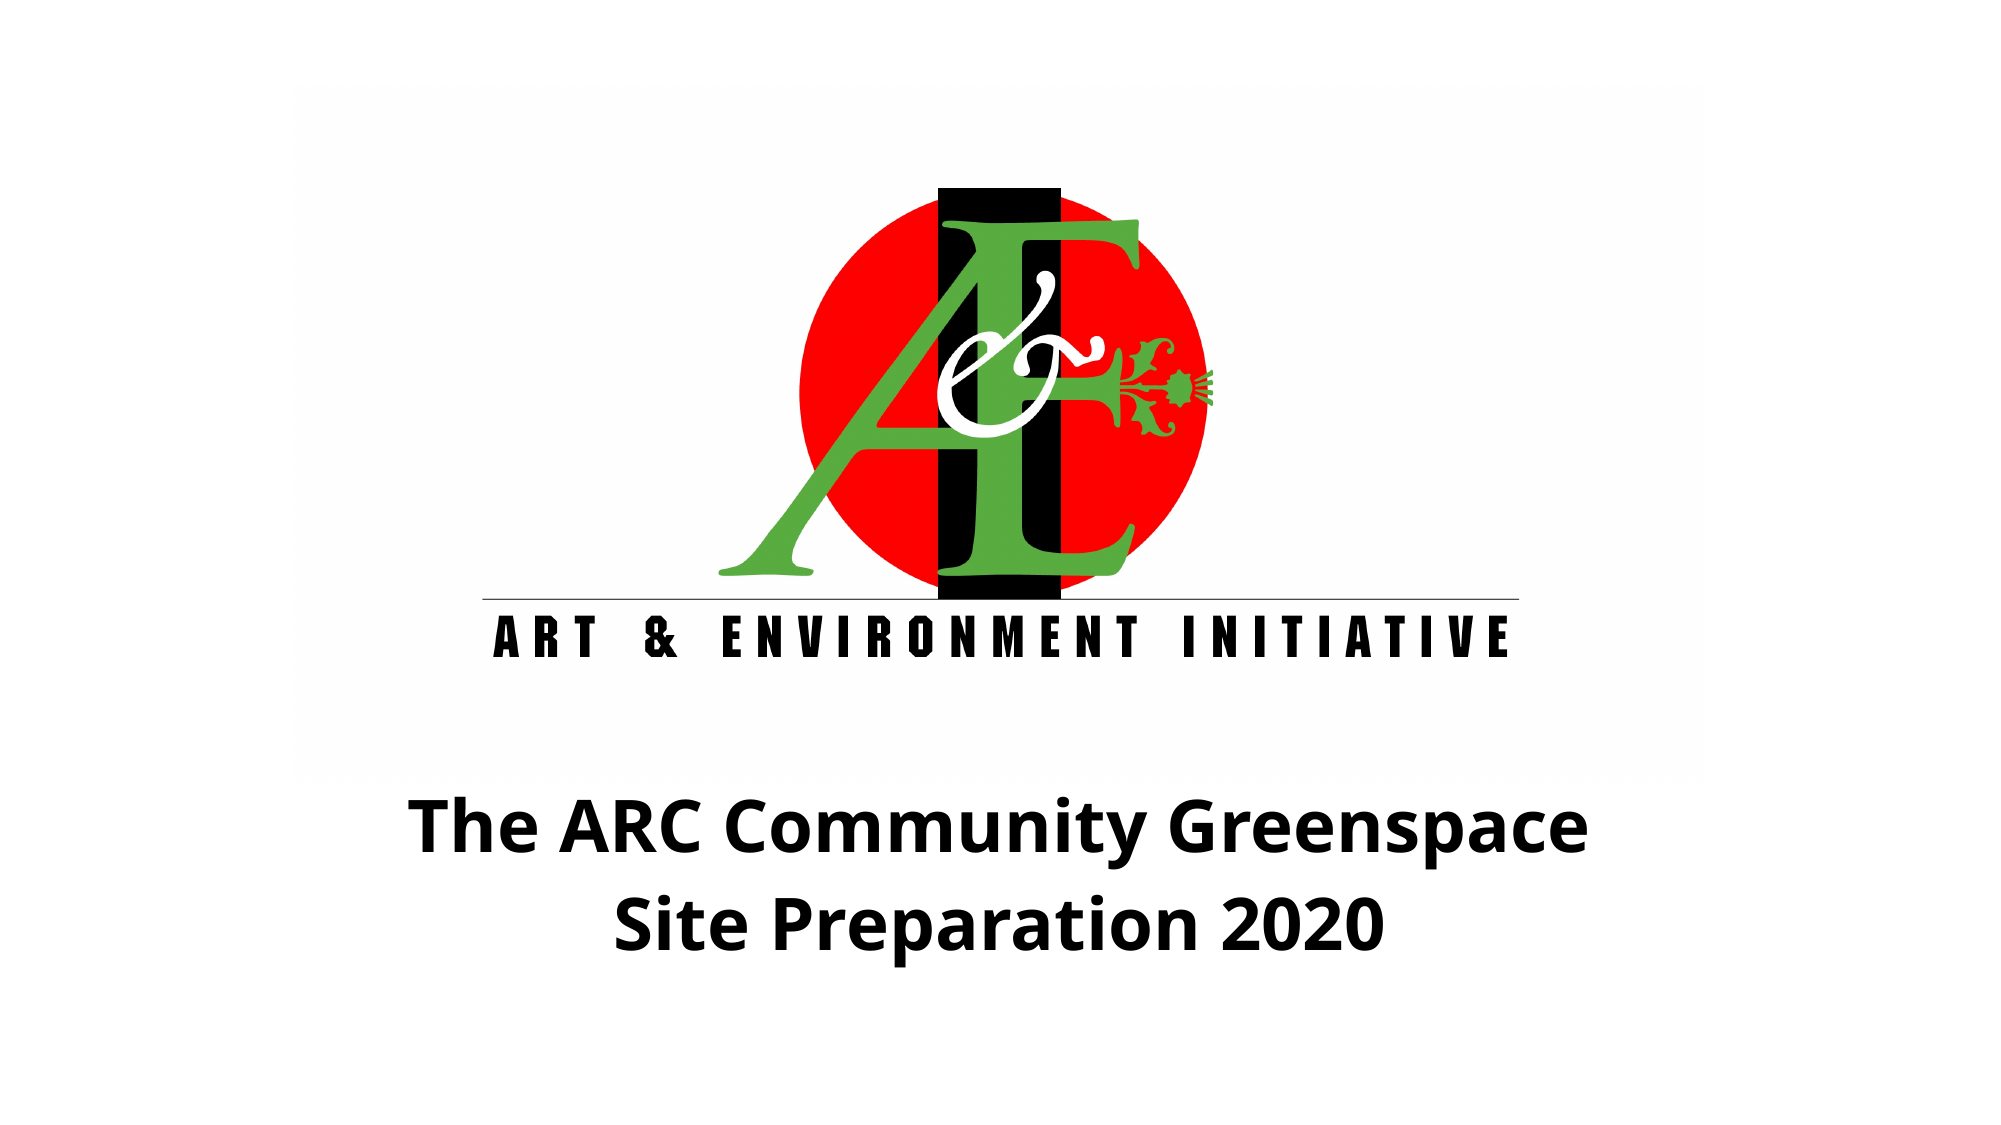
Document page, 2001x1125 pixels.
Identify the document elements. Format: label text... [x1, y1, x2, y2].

subtitle The ARC Community Greenspace Site Preparation 2020 [249, 703, 1750, 976]
picture [291, 83, 1709, 782]
